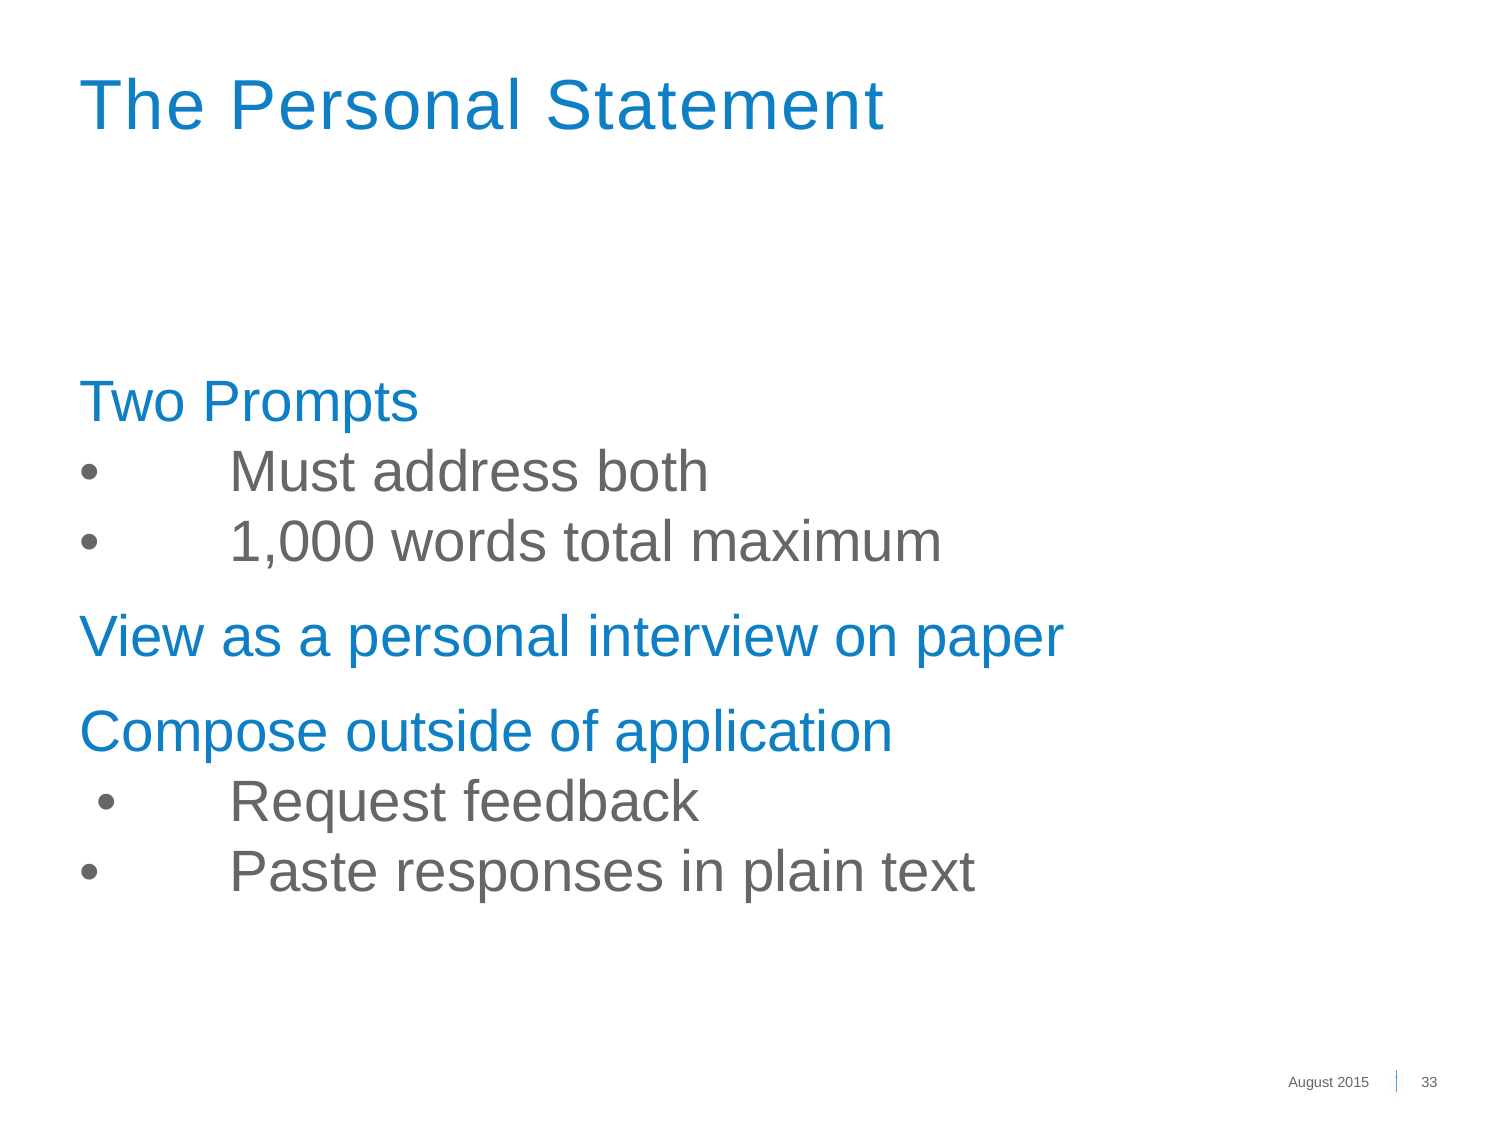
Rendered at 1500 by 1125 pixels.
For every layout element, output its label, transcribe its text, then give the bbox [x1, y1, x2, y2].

text_box 33 [1406, 1065, 1456, 1099]
text_box Two Prompts • Must address both • 1,000 words total maximum View as a personal interview on paper Compose outside of application • Request feedback • Paste responses in plain text [79, 363, 1448, 904]
text_box The Personal Statement [79, 58, 1130, 144]
text_box August 2015 [1237, 1065, 1385, 1099]
